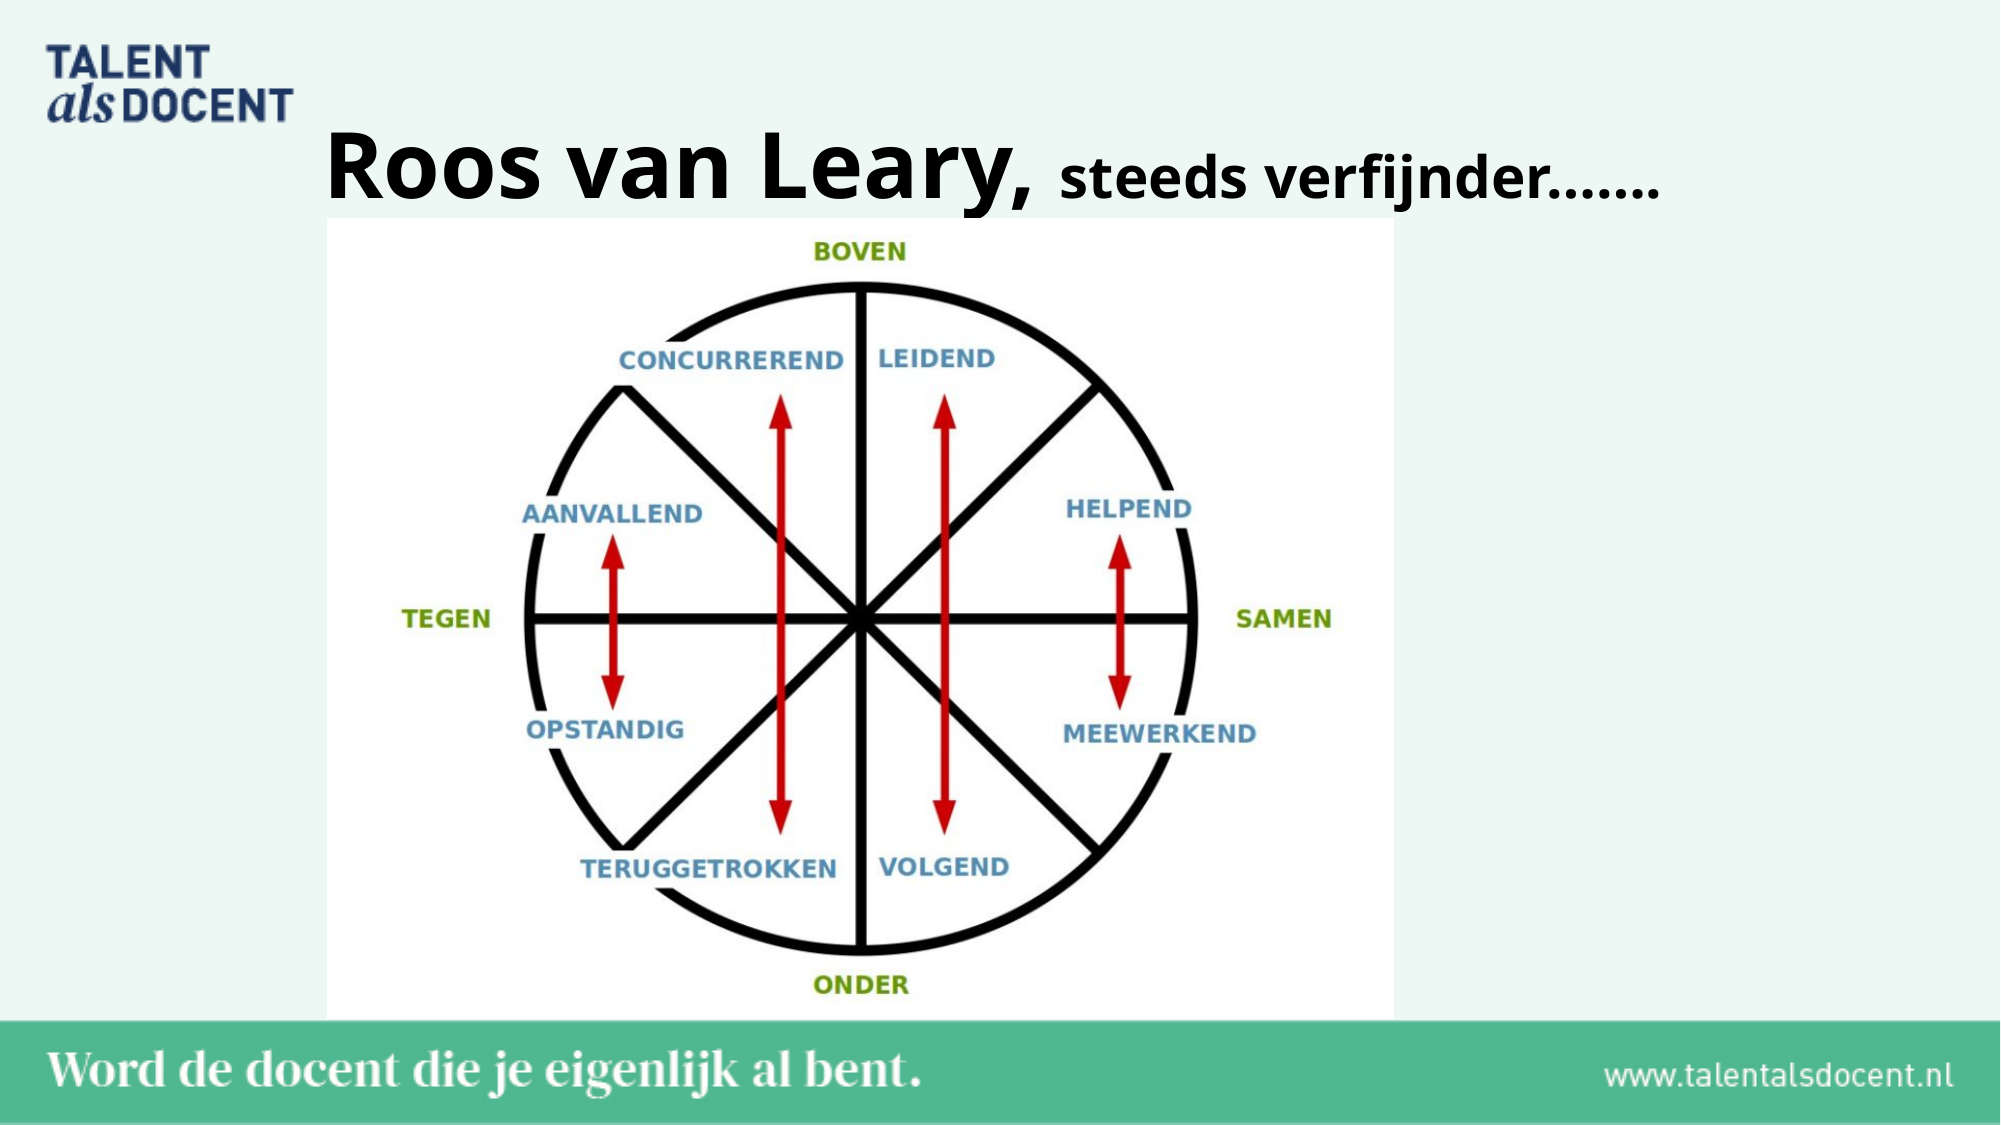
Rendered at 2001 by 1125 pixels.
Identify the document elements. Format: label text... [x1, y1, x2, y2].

title Roos van Leary, steeds verfijnder……. [308, 59, 1863, 278]
picture [0, 0, 2001, 1125]
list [327, 218, 1394, 1019]
